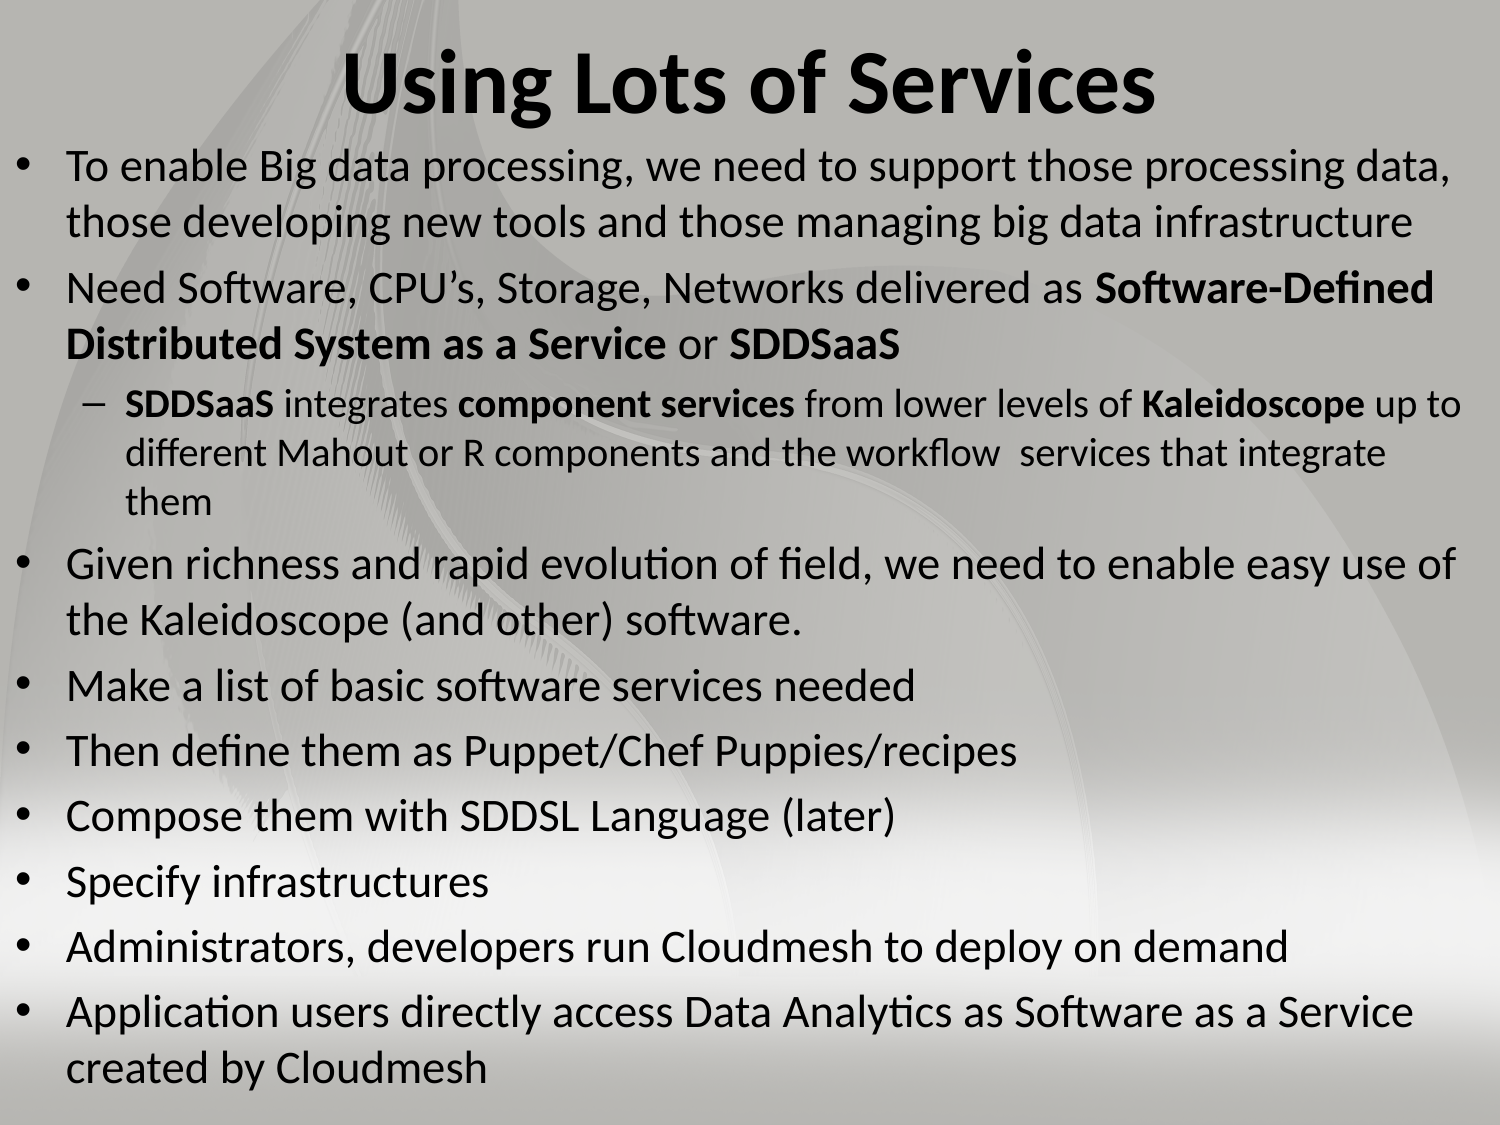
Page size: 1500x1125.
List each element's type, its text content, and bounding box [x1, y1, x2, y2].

list To enable Big data processing, we need to support those processing data, those developing new tools and those managing big data infrastructure Need Software, CPU’s, Storage, Networks delivered as Software-Defined Distributed System as a Service or SDDSaaS SDDSaaS integrates component services from lower levels of Kaleidoscope up to different Mahout or R components and the workflow services that integrate them Given richness and rapid evolution of field, we need to enable easy use of the Kaleidoscope (and other) software. Make a list of basic software services needed Then define them as Puppet/Chef Puppies/recipes Compose them with SDDSL Language (later) Specify infrastructures Administrators, developers run Cloudmesh to deploy on demand Application users directly access Data Analytics as Software as a Service created by Cloudmesh [0, 127, 1500, 1125]
title Using Lots of Services [75, 7, 1425, 127]
picture [0, 0, 1500, 127]
